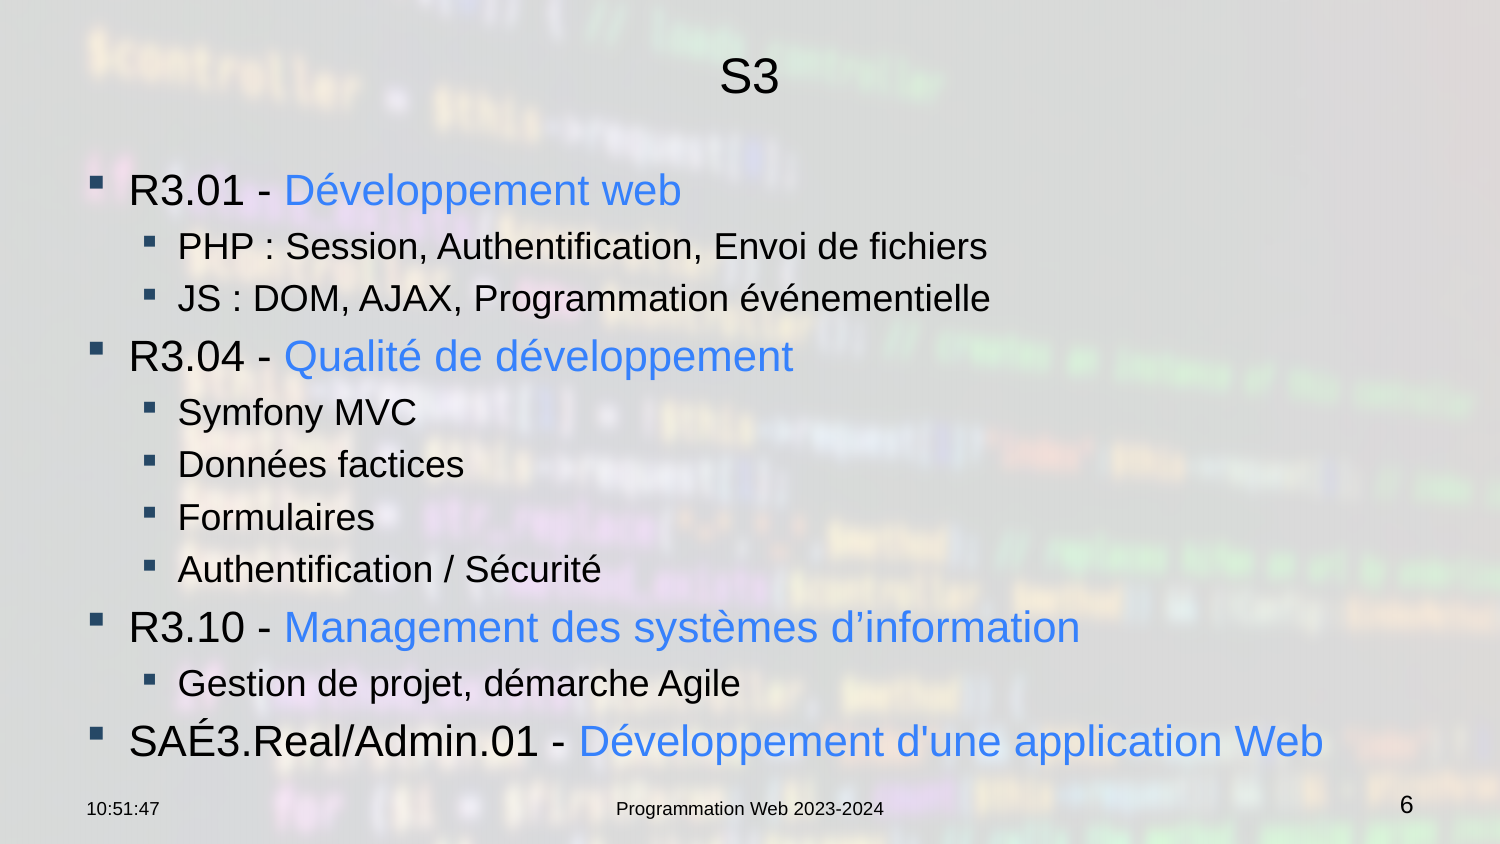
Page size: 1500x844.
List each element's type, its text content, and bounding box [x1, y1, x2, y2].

title S3 [74, 33, 1426, 114]
list R3.01 - Développement web PHP : Session, Authentification, Envoi de fichiers JS : DOM, AJAX, Programmation événementielle R3.04 - Qualité de développement Symfony MVC Données factices Formulaires Authentification / Sécurité R3.10 - Management des systèmes d’information Gestion de projet, démarche Agile SAÉ3.Real/Admin.01 - Développement d'une application Web [74, 155, 1426, 777]
footer Programmation Web 2023-2024 [512, 793, 988, 825]
slide_number 6 [1074, 793, 1426, 825]
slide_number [74, 793, 426, 825]
picture [0, 0, 1500, 844]
